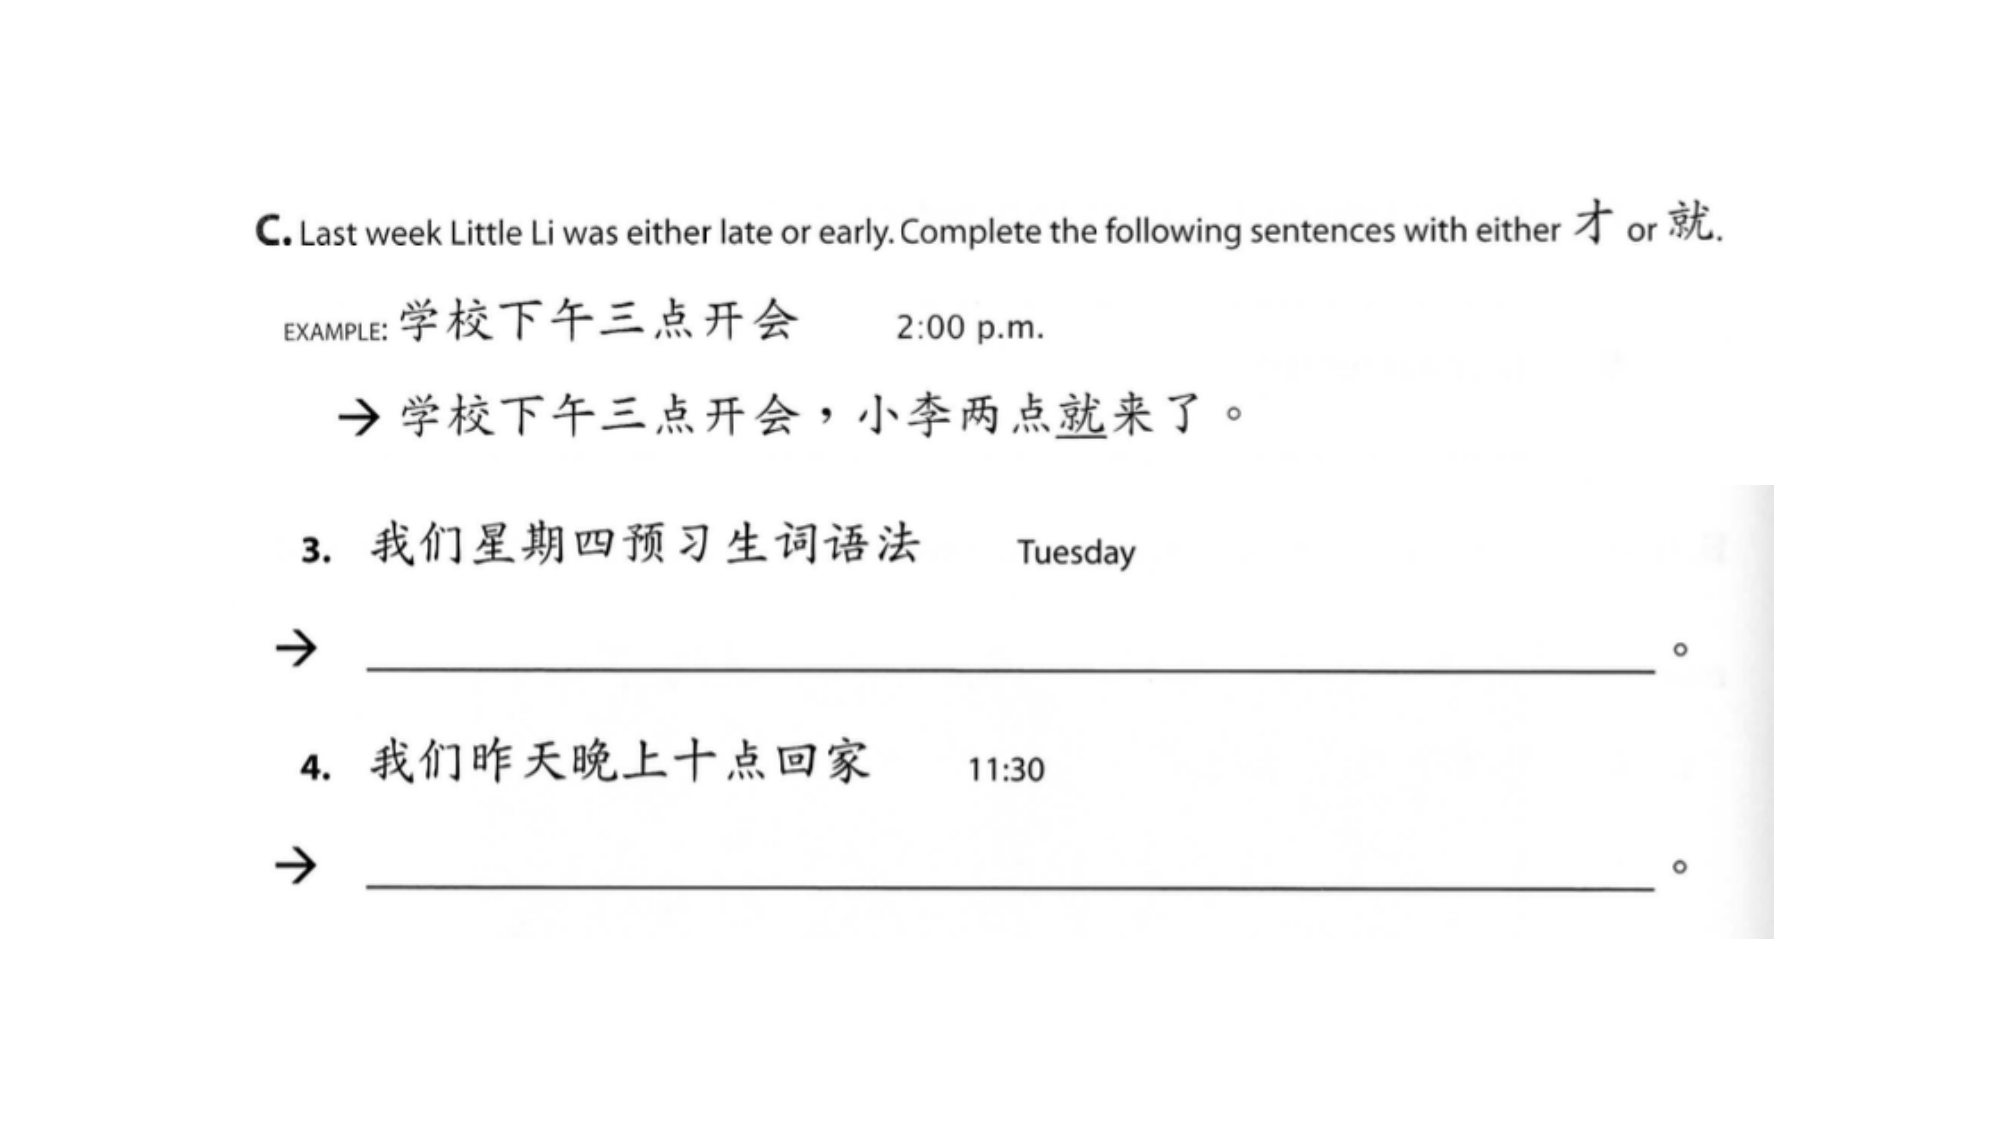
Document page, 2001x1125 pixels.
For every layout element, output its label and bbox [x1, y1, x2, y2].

picture [226, 185, 1774, 939]
